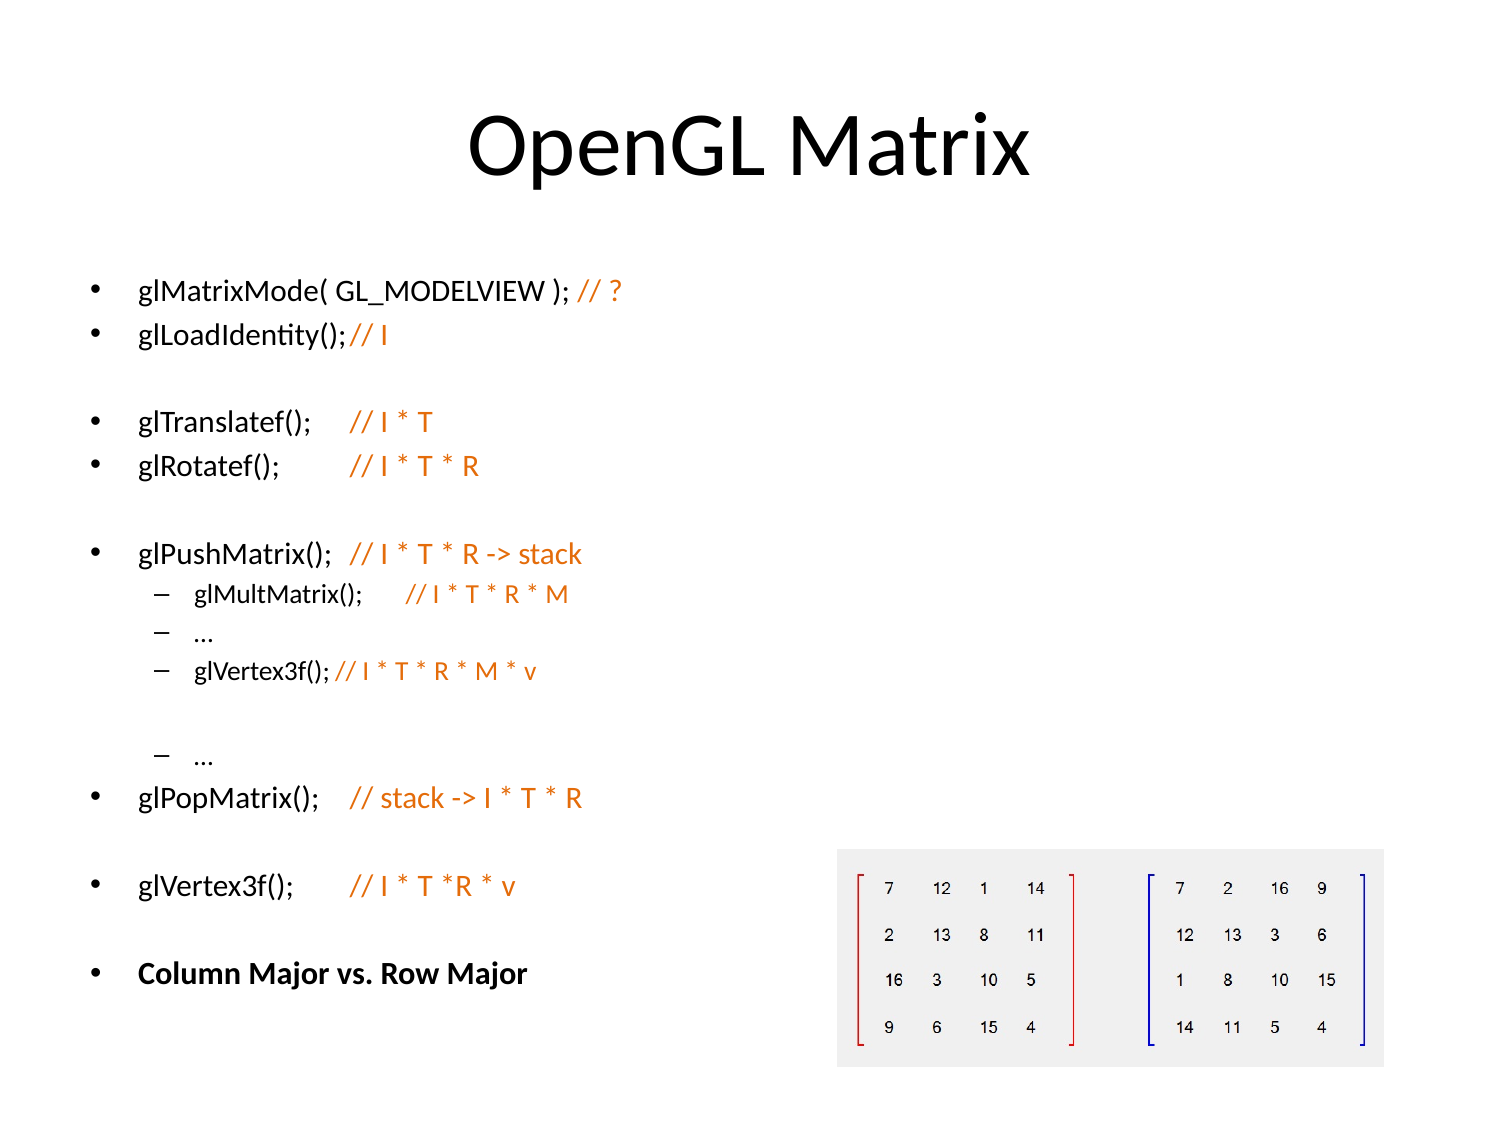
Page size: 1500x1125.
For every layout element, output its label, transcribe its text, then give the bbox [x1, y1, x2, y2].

list glMatrixMode( GL_MODELVIEW ); // ? glLoadIdentity(); // I glTranslatef(); // I * T glRotatef(); // I * T * R glPushMatrix(); // I * T * R -> stack glMultMatrix(); // I * T * R * M … glVertex3f(); // I * T * R * M * v … glPopMatrix(); // stack -> I * T * R glVertex3f(); // I * T *R * v Column Major vs. Row Major [75, 262, 1425, 1005]
title OpenGL Matrix [75, 45, 1425, 233]
picture [837, 849, 1385, 1067]
